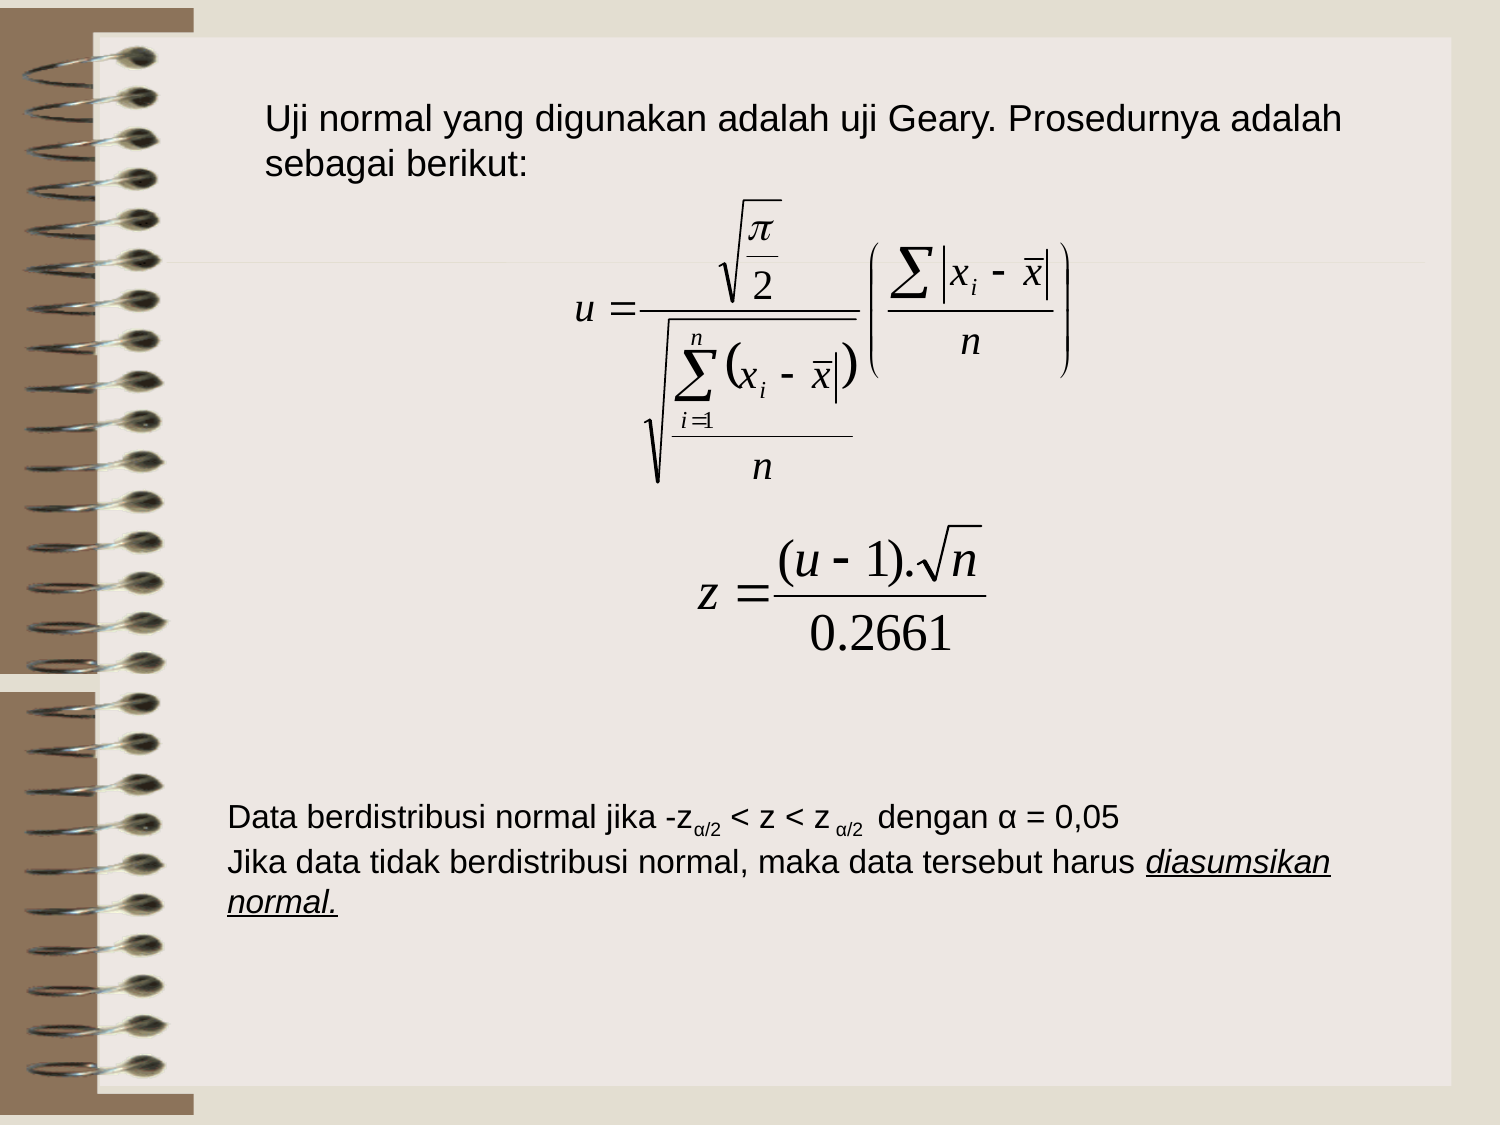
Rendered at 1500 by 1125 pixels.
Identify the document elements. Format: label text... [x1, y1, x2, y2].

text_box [687, 512, 998, 663]
picture [0, 8, 194, 674]
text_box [569, 191, 1081, 493]
picture [0, 692, 194, 1115]
text_box Uji normal yang digunakan adalah uji Geary. Prosedurnya adalah sebagai berikut: [249, 86, 1400, 191]
text_box Data berdistribusi normal jika -zα/2 < z < z α/2 dengan α = 0,05 Jika data tidak berdistribusi normal, maka data tersebut harus diasumsikan normal. [212, 787, 1450, 928]
